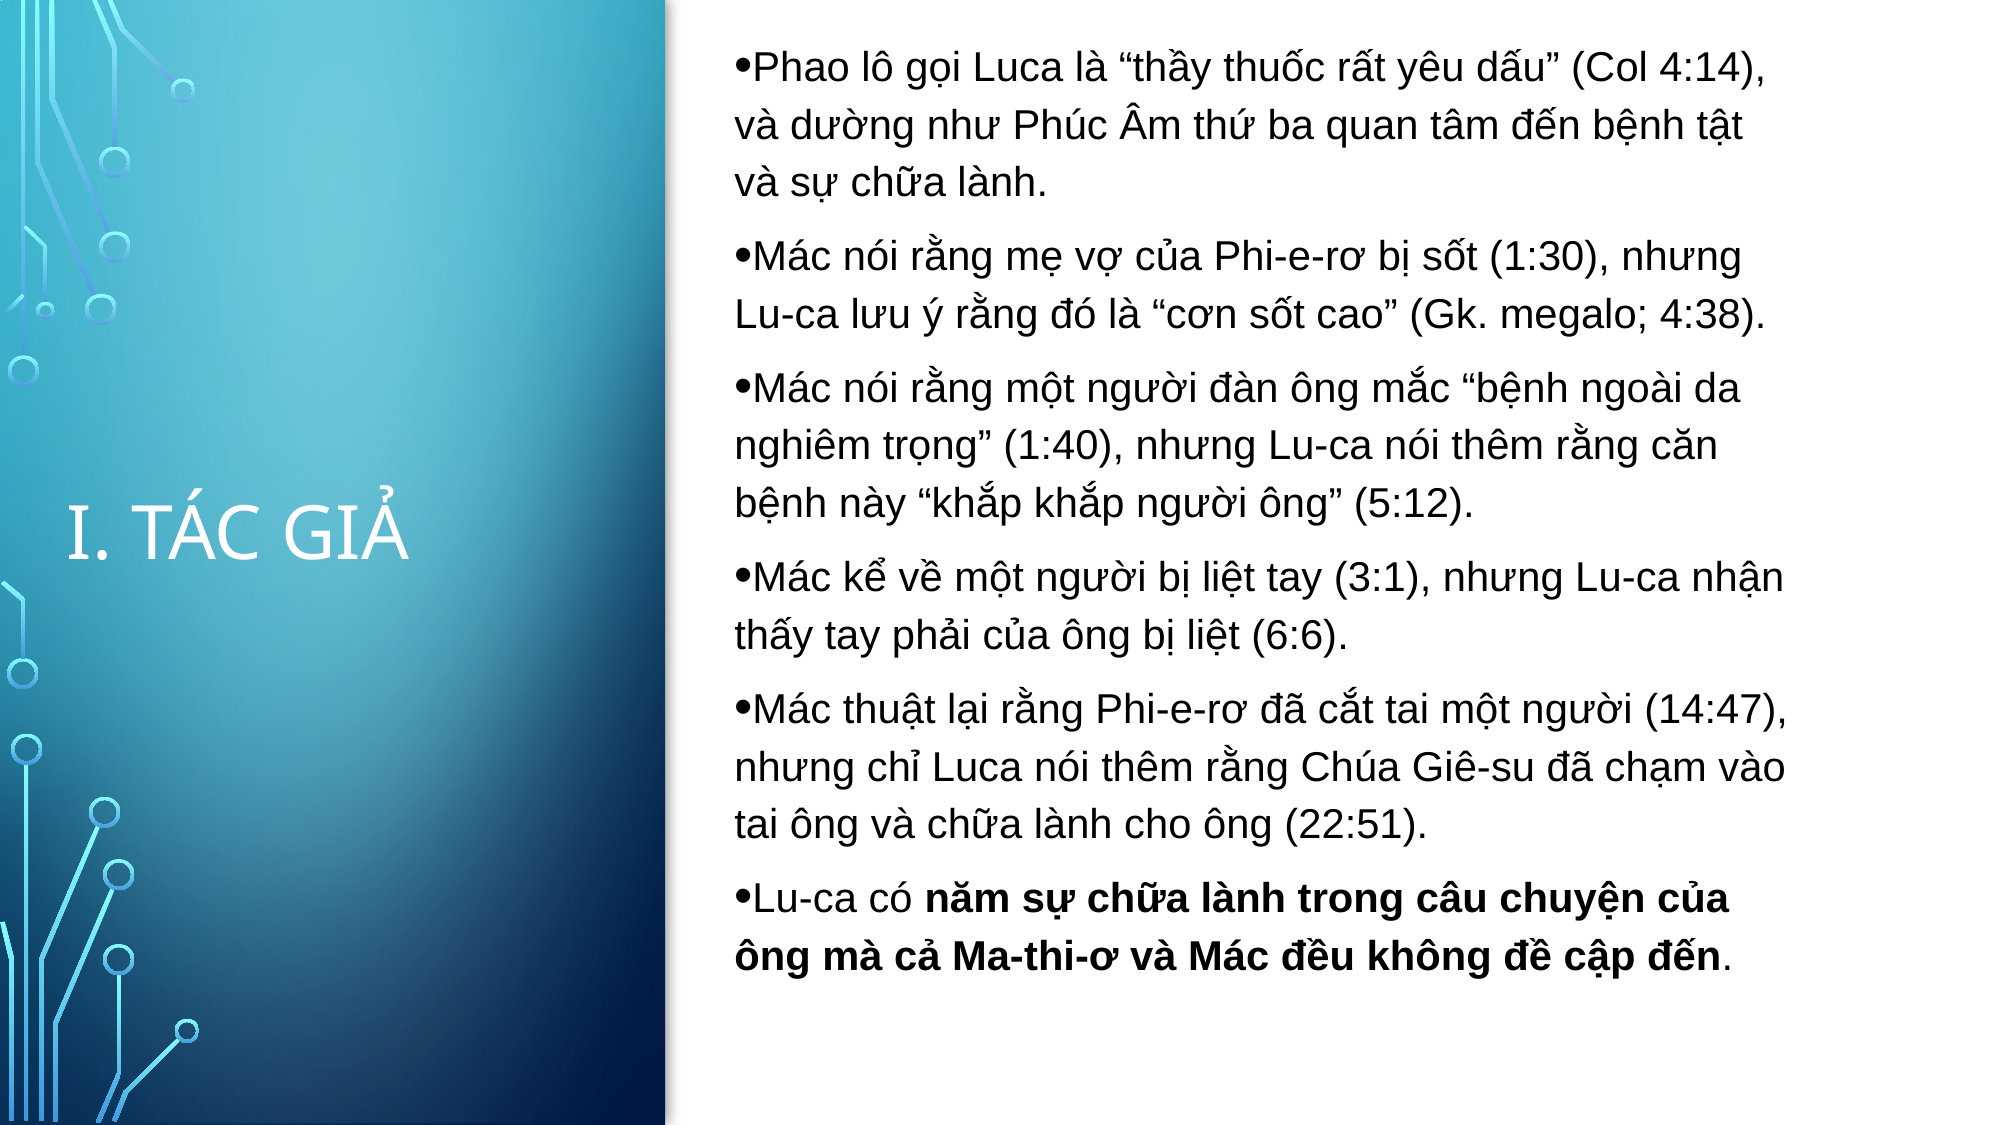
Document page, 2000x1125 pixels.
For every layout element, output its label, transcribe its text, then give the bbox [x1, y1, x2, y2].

text_box [678, 0, 2000, 1125]
picture [0, 0, 667, 1125]
list Phao lô gọi Luca là “thầy thuốc rất yêu dấu” (Col 4:14), và dường như Phúc Âm thứ ba quan tâm đến bệnh tật và sự chữa lành. Mác nói rằng mẹ vợ của Phi-e-rơ bị sốt (1:30), nhưng Lu-ca lưu ý rằng đó là “cơn sốt cao” (Gk. megalo; 4:38). Mác nói rằng một người đàn ông mắc “bệnh ngoài da nghiêm trọng” (1:40), nhưng Lu-ca nói thêm rằng căn bệnh này “khắp khắp người ông” (5:12). Mác kể về một người bị liệt tay (3:1), nhưng Lu-ca nhận thấy tay phải của ông bị liệt (6:6). Mác thuật lại rằng Phi-e-rơ đã cắt tai một người (14:47), nhưng chỉ Luca nói thêm rằng Chúa Giê-su đã chạm vào tai ông và chữa lành cho ông (22:51). Lu-ca có năm sự chữa lành trong câu chuyện của ông mà cả Ma-thi-ơ và Mác đều không đề cập đến. [719, 24, 1812, 1043]
